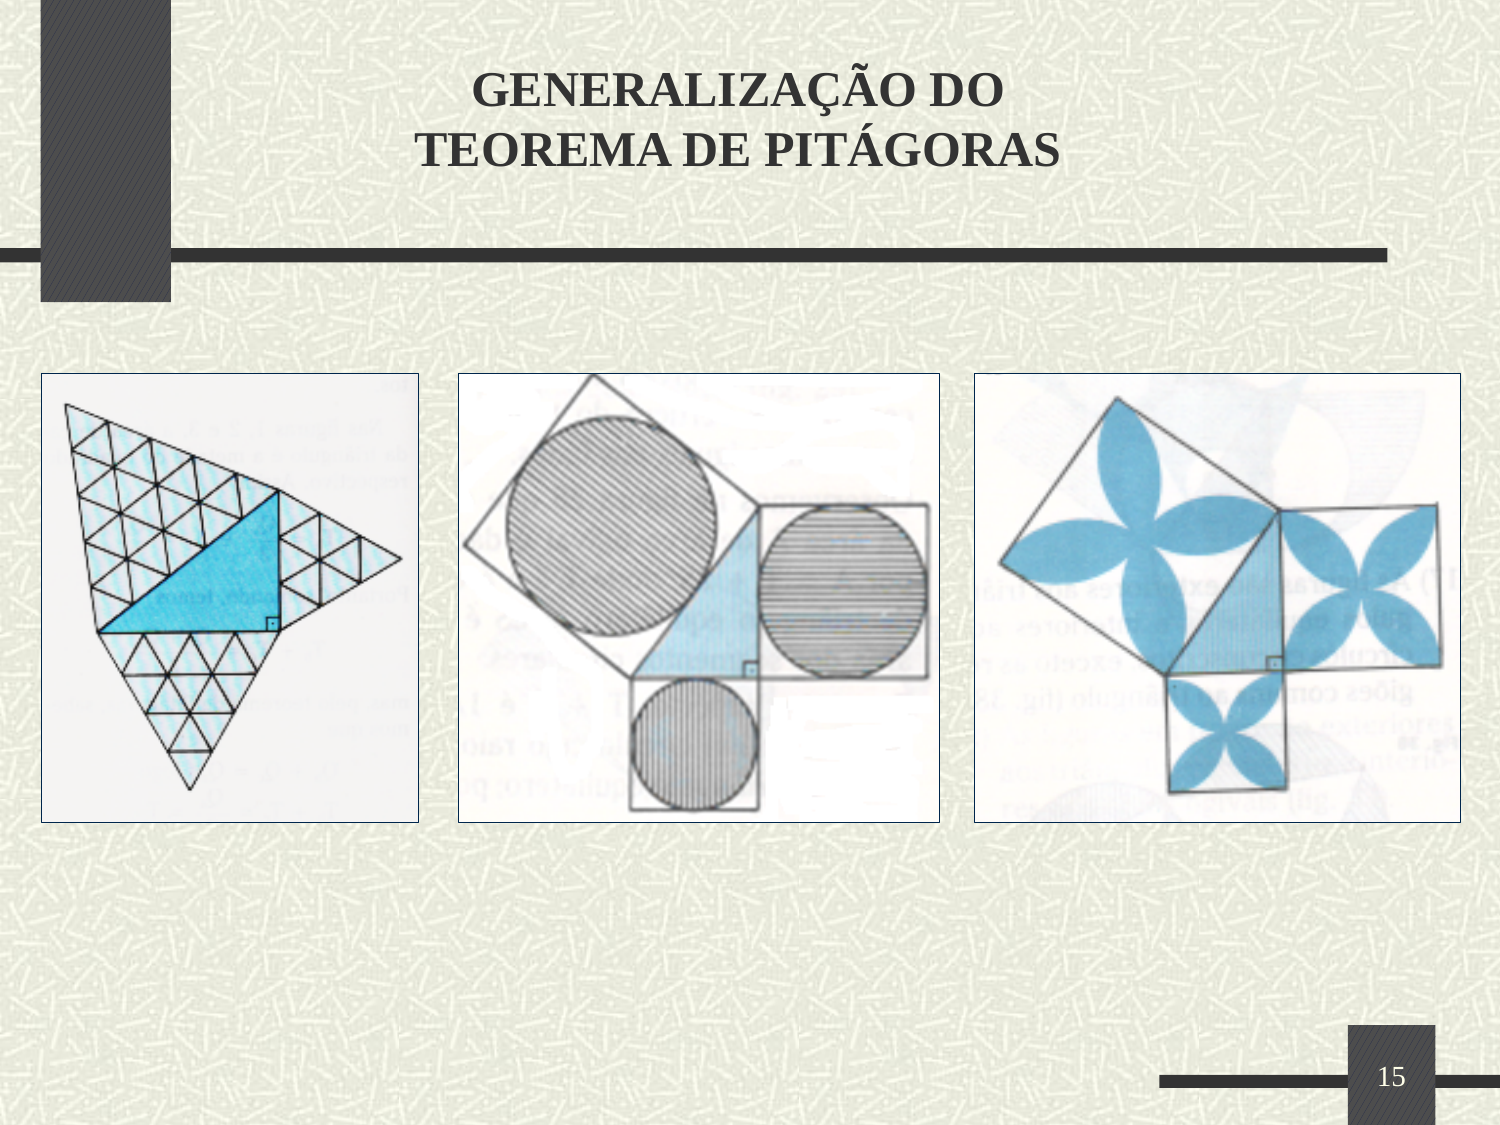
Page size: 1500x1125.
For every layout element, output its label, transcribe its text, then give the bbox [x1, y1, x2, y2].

picture [1436, 1088, 1500, 1125]
slide_number 15 [1347, 1024, 1436, 1125]
title GENERALIZAÇÃO DO TEOREMA DE PITÁGORAS [265, 54, 1211, 185]
picture [0, 0, 40, 248]
picture [0, 0, 1500, 1125]
